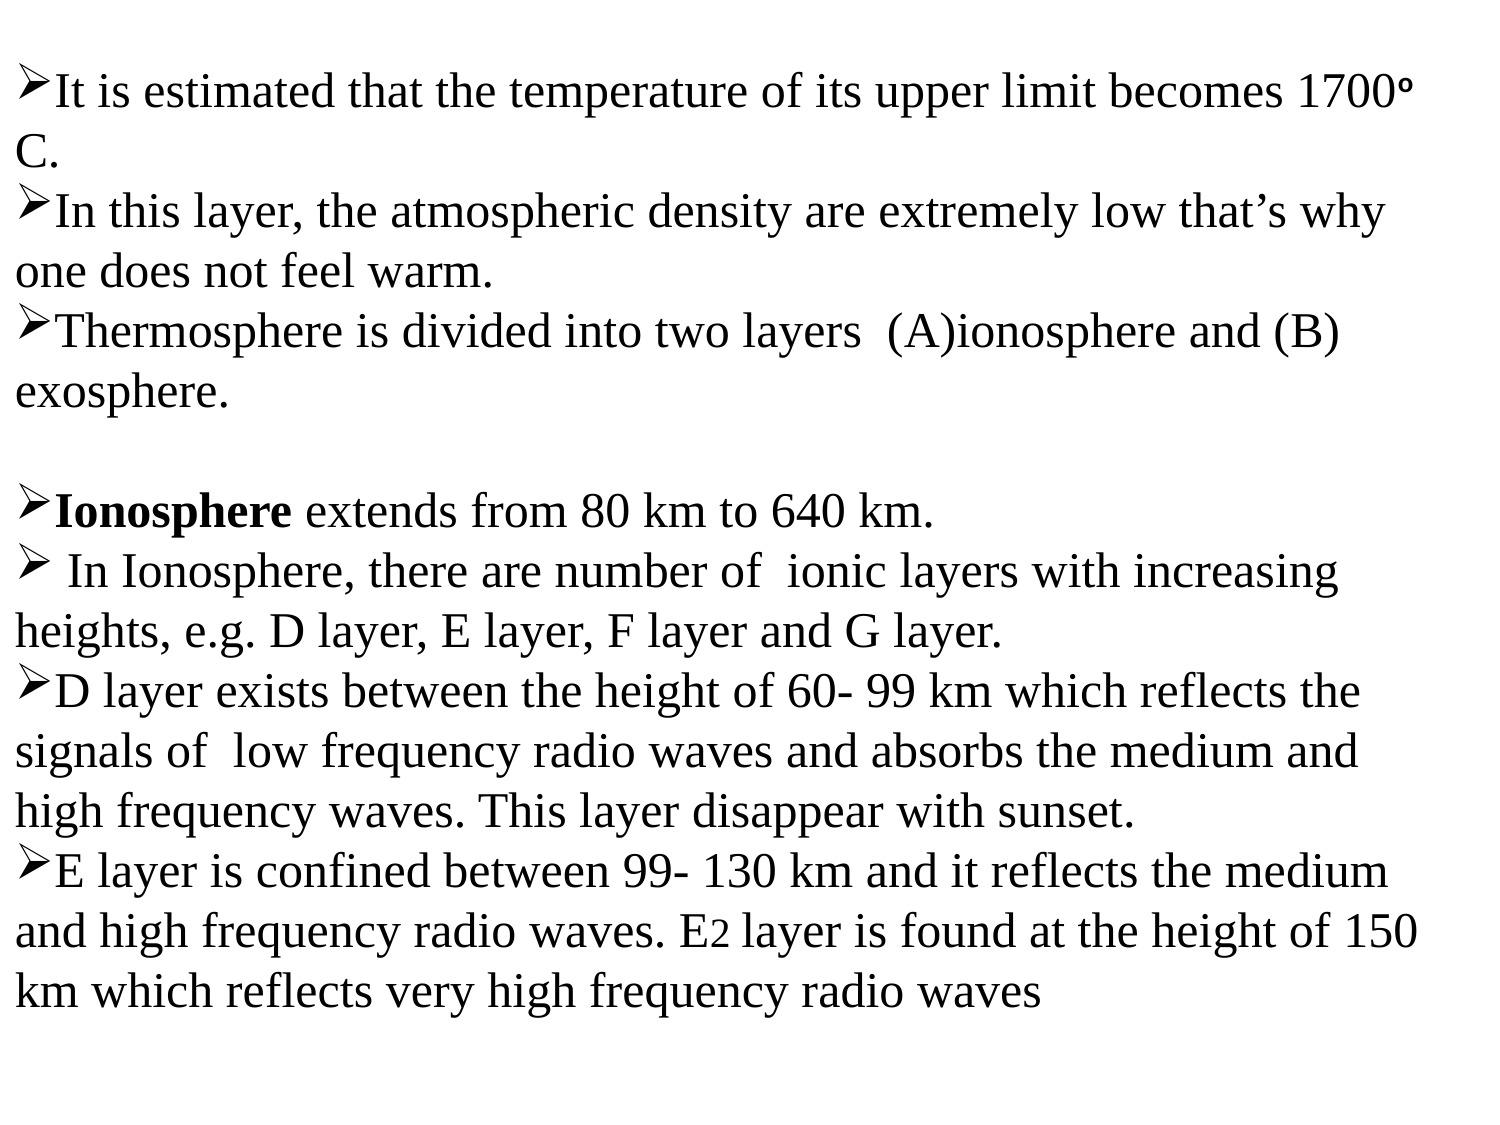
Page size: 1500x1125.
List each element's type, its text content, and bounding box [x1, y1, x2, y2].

text_box It is estimated that the temperature of its upper limit becomes 1700o C. In this layer, the atmospheric density are extremely low that’s why one does not feel warm. Thermosphere is divided into two layers (A)ionosphere and (B) exosphere. Ionosphere extends from 80 km to 640 km. In Ionosphere, there are number of ionic layers with increasing heights, e.g. D layer, E layer, F layer and G layer. D layer exists between the height of 60- 99 km which reflects the signals of low frequency radio waves and absorbs the medium and high frequency waves. This layer disappear with sunset. E layer is confined between 99- 130 km and it reflects the medium and high frequency radio waves. E2 layer is found at the height of 150 km which reflects very high frequency radio waves [0, 49, 1450, 1025]
